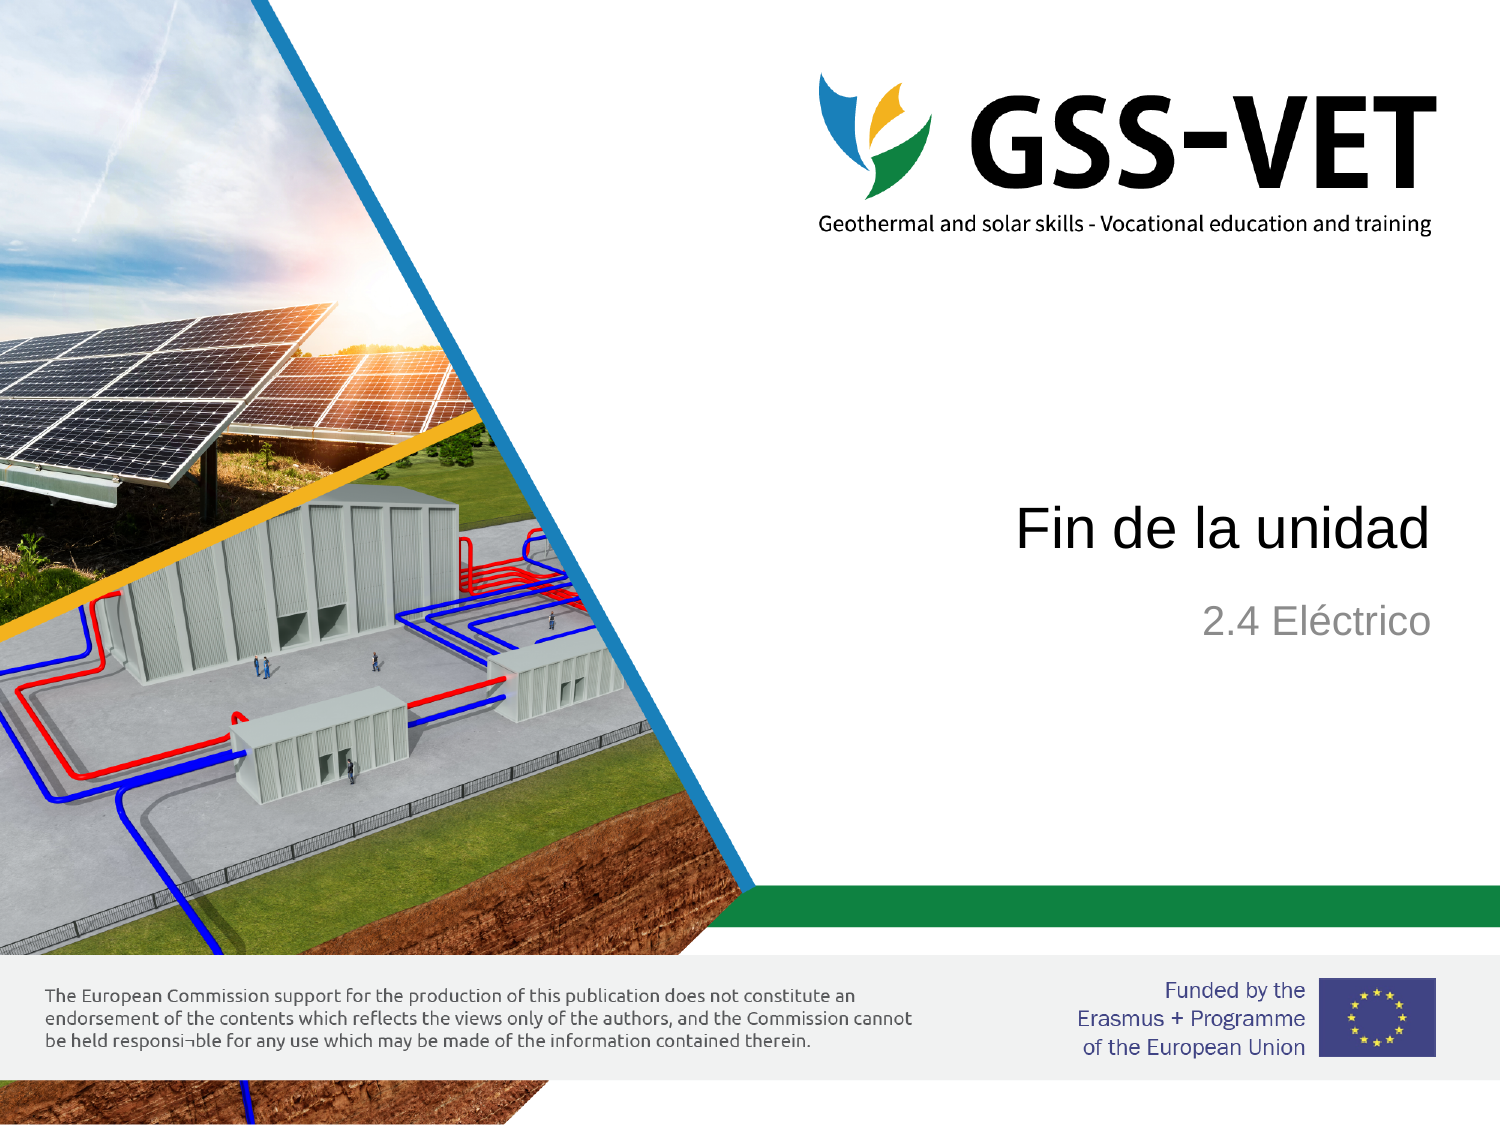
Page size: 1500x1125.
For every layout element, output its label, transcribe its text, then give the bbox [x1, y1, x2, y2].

subtitle 2.4 Eléctrico [750, 586, 1447, 874]
picture [0, 0, 1500, 1125]
title Fin de la unidad [655, 326, 1447, 568]
